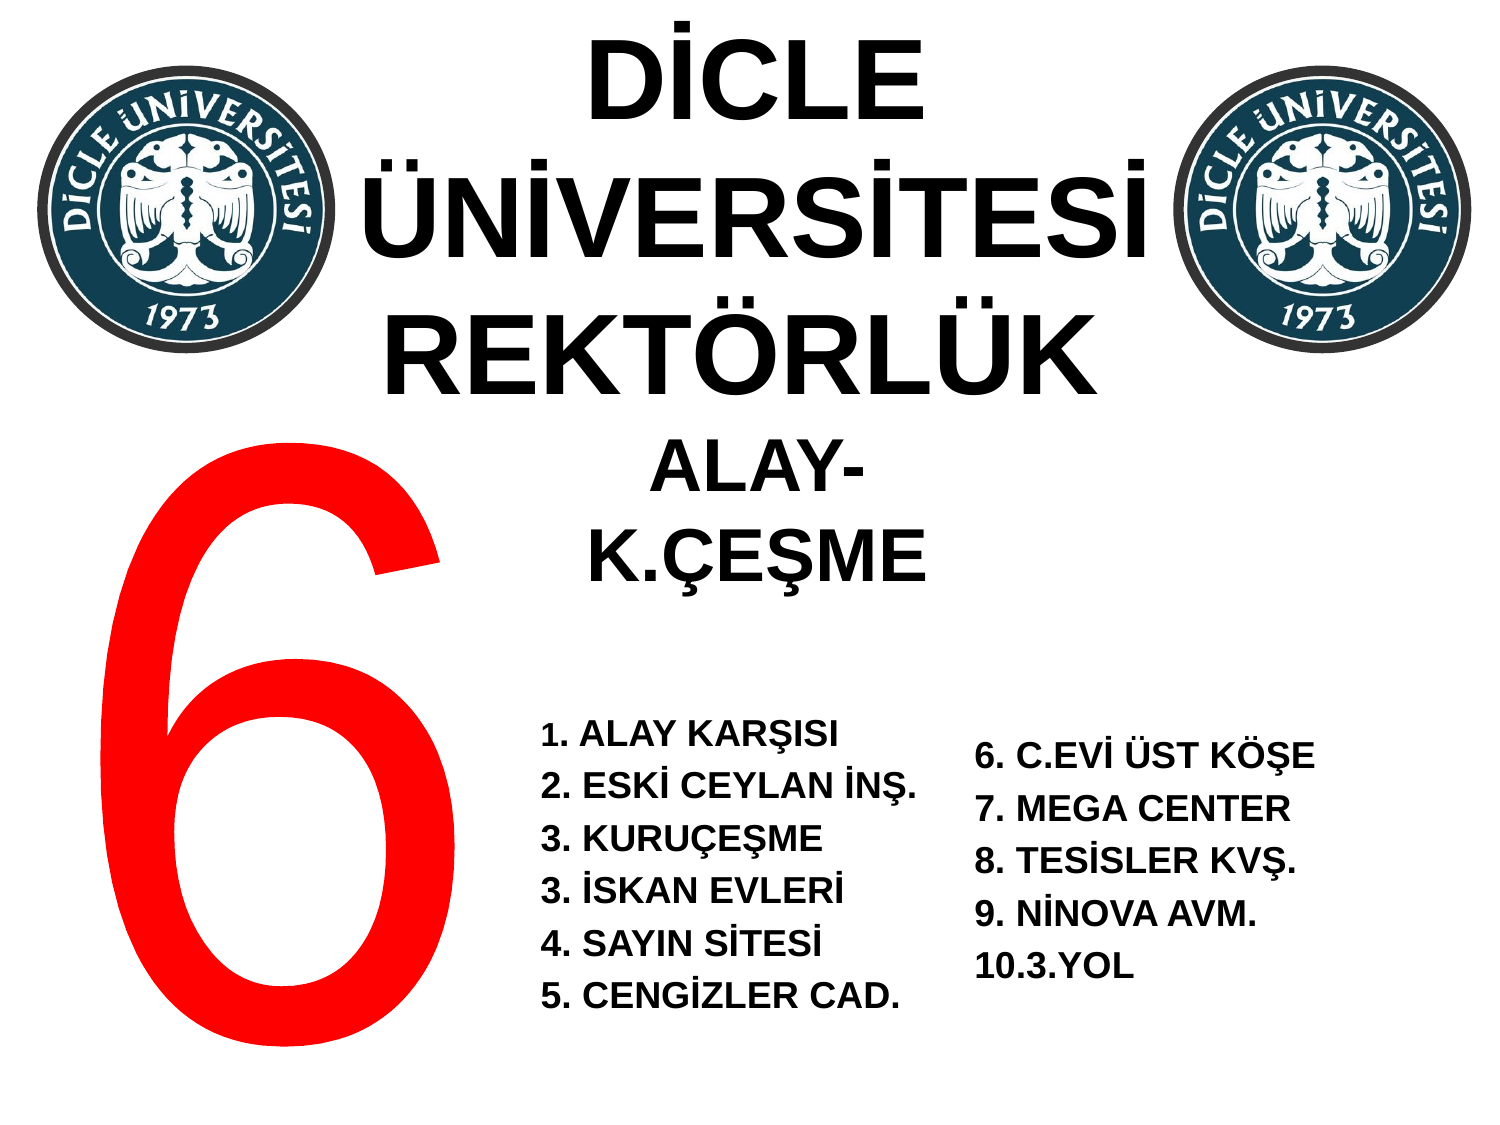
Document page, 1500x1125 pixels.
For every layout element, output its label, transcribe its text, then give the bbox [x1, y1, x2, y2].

subtitle ALAY- K.ÇEŞME 1. ALAY KARŞISI 2. ESKİ CEYLAN İNŞ. 3. KURUÇEŞME 3. İSKAN EVLERİ 4. SAYIN SİTESİ 5. CENGİZLER CAD. 6. C.EVİ ÜST KÖŞE 7. MEGA CENTER 8. TESİSLER KVŞ. 9. NİNOVA AVM. 10.3.YOL [525, 408, 1424, 1125]
title DİCLE ÜNİVERSİTESİ REKTÖRLÜK [257, 187, 1255, 376]
text_box [53, 893, 219, 1047]
picture [42, 70, 331, 349]
picture [1178, 70, 1467, 349]
